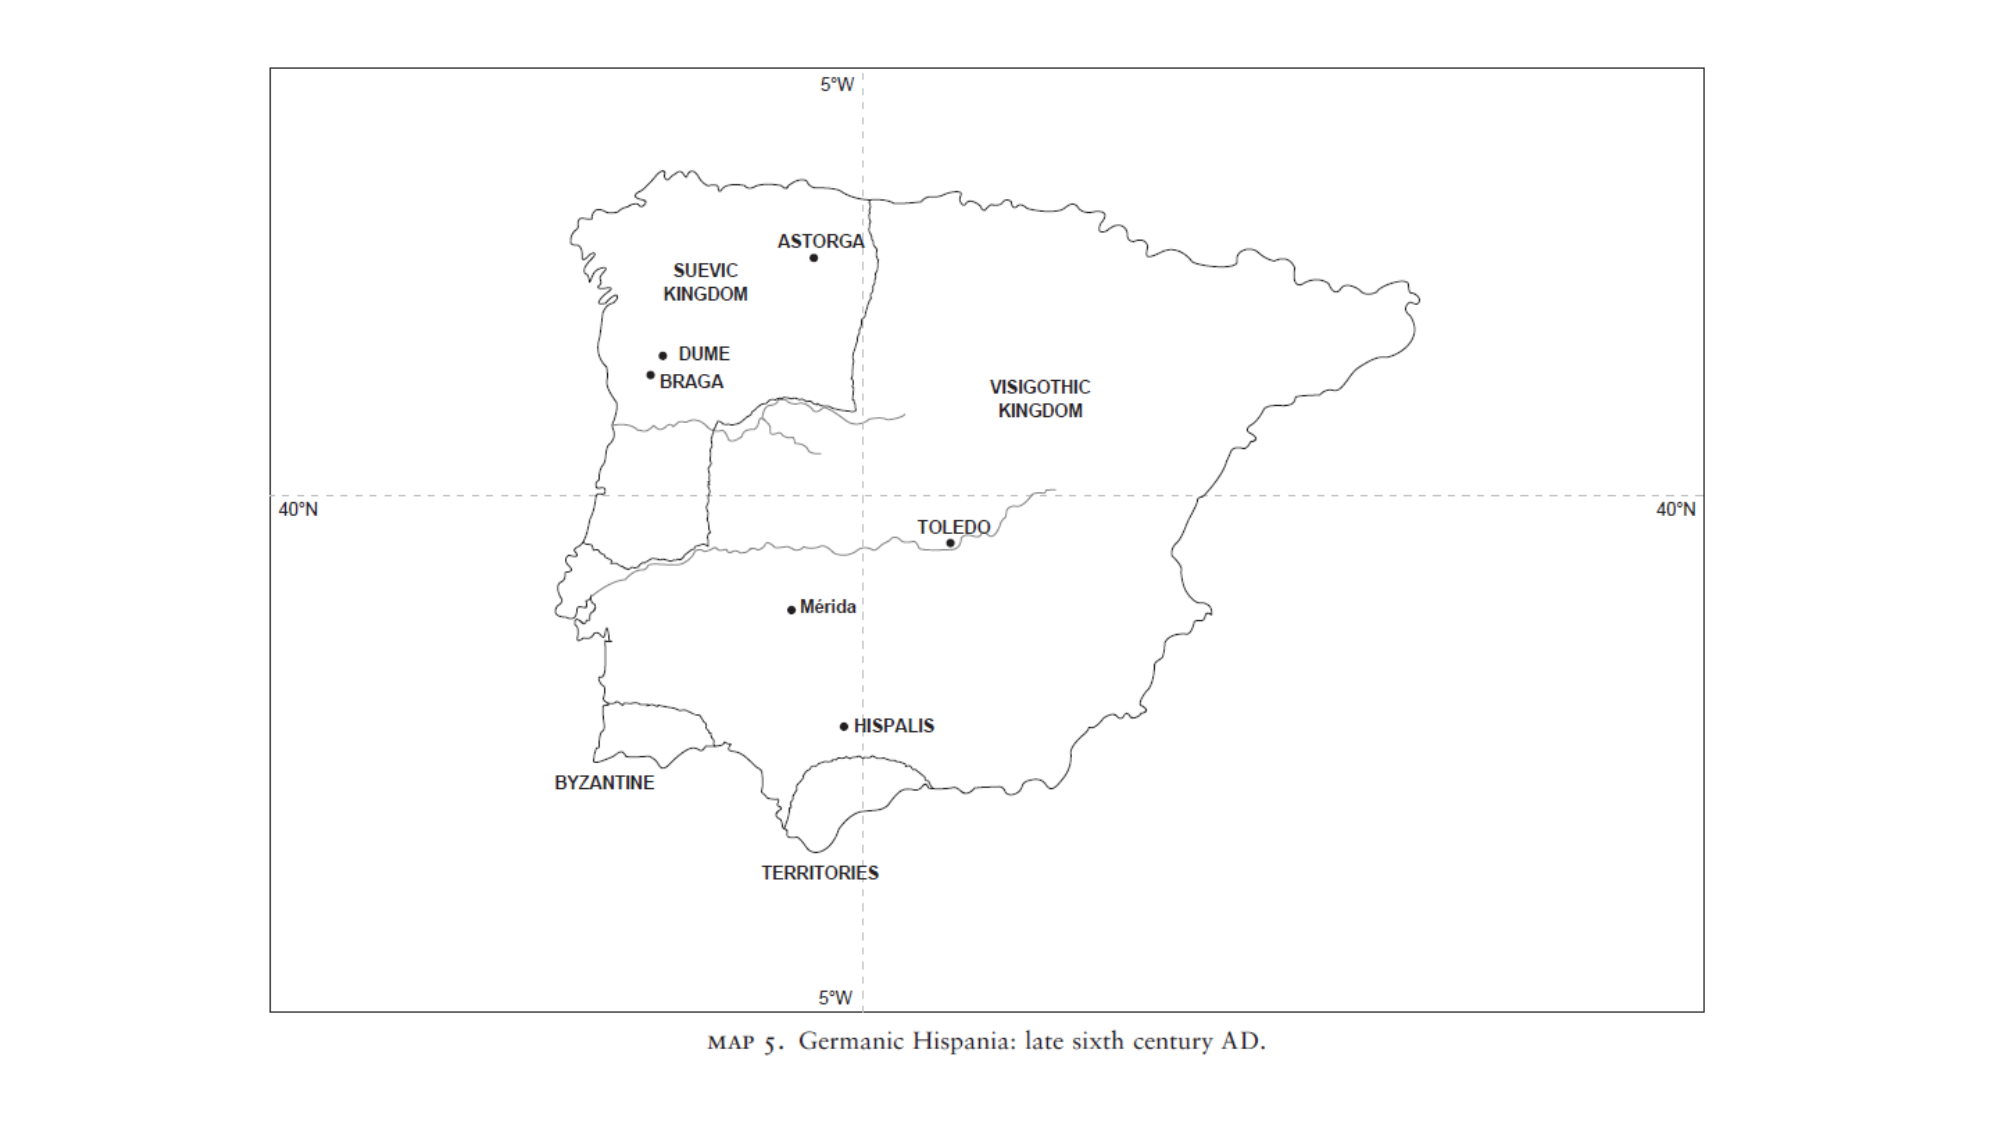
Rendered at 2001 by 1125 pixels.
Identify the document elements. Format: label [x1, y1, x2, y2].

list [260, 44, 1723, 1056]
